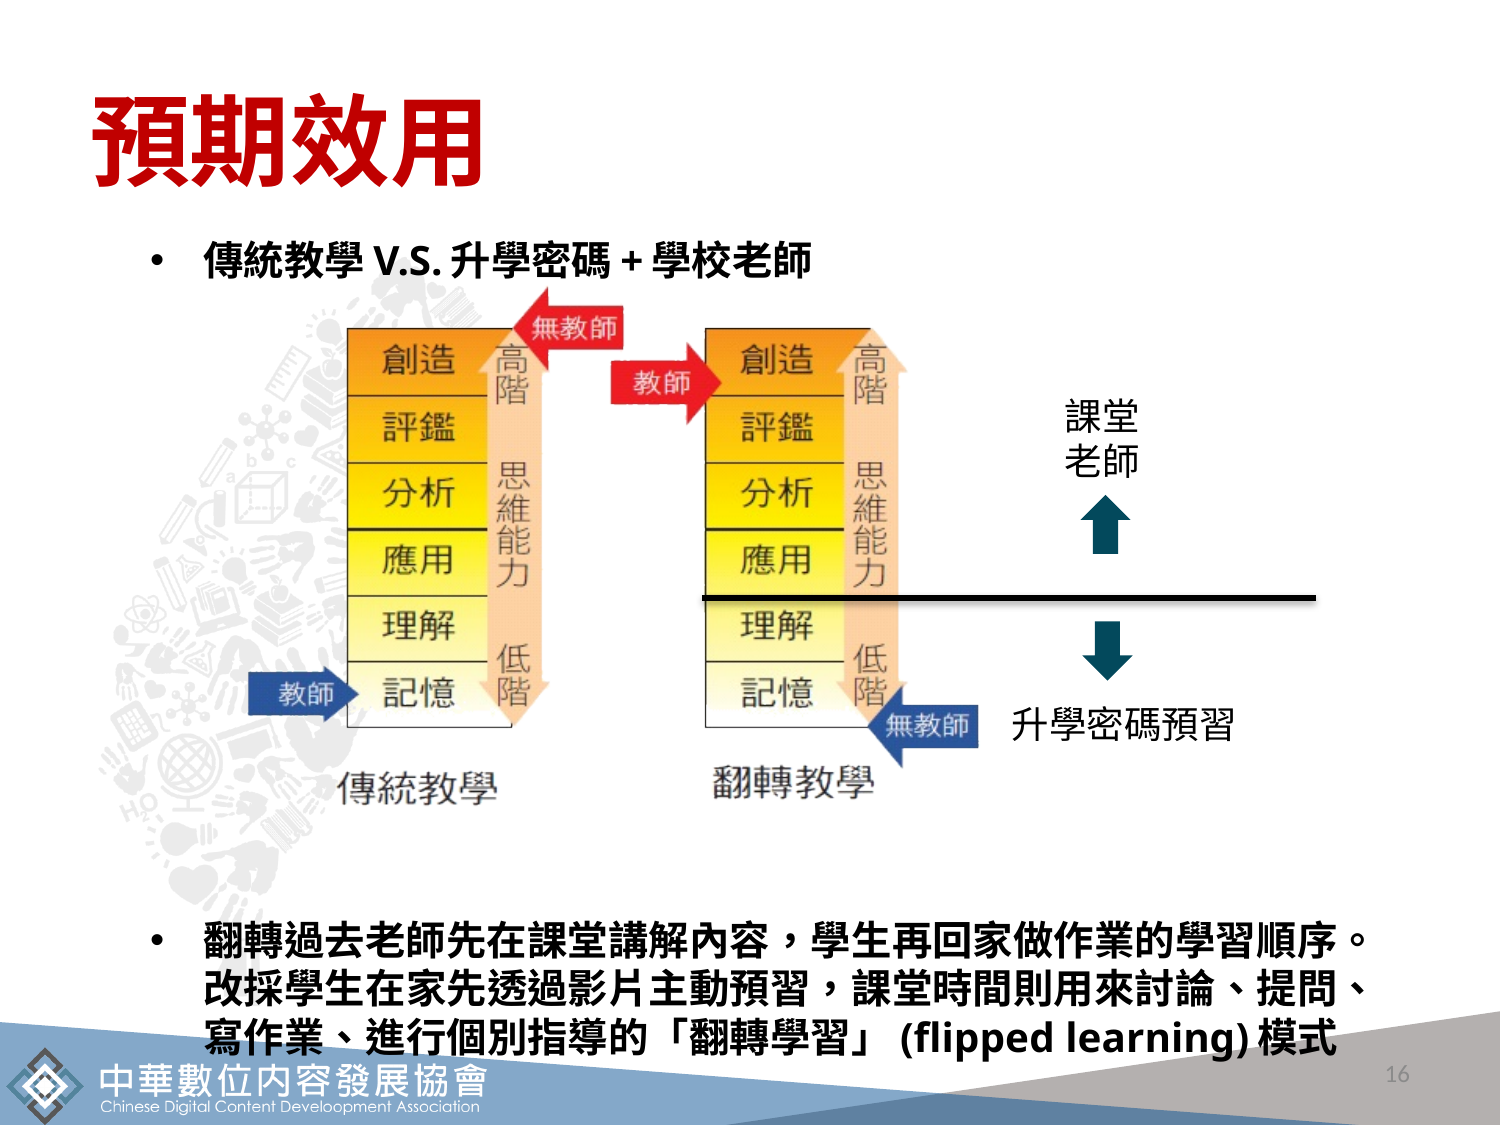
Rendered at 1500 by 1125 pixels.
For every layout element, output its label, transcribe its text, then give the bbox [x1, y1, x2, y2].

picture [241, 266, 1068, 841]
text_box [1080, 619, 1135, 683]
text_box 課堂 老師 [1071, 385, 1234, 491]
list 傳統教學V.S.升學密碼+學校老師 翻轉過去老師先在課堂講解內容，學生再回家做作業的學習順序。改採學生在家先透過影片主動預習，課堂時間則用來討論、提問、寫作業、進行個別指導的「翻轉學習」(flipped learning)模式 [135, 227, 1369, 1071]
text_box 升學密碼預習 [1071, 694, 1269, 754]
picture [0, 233, 573, 1125]
title 預期效用 [75, 45, 1425, 233]
text_box [1078, 492, 1133, 557]
slide_number 16 [1074, 1042, 1425, 1103]
